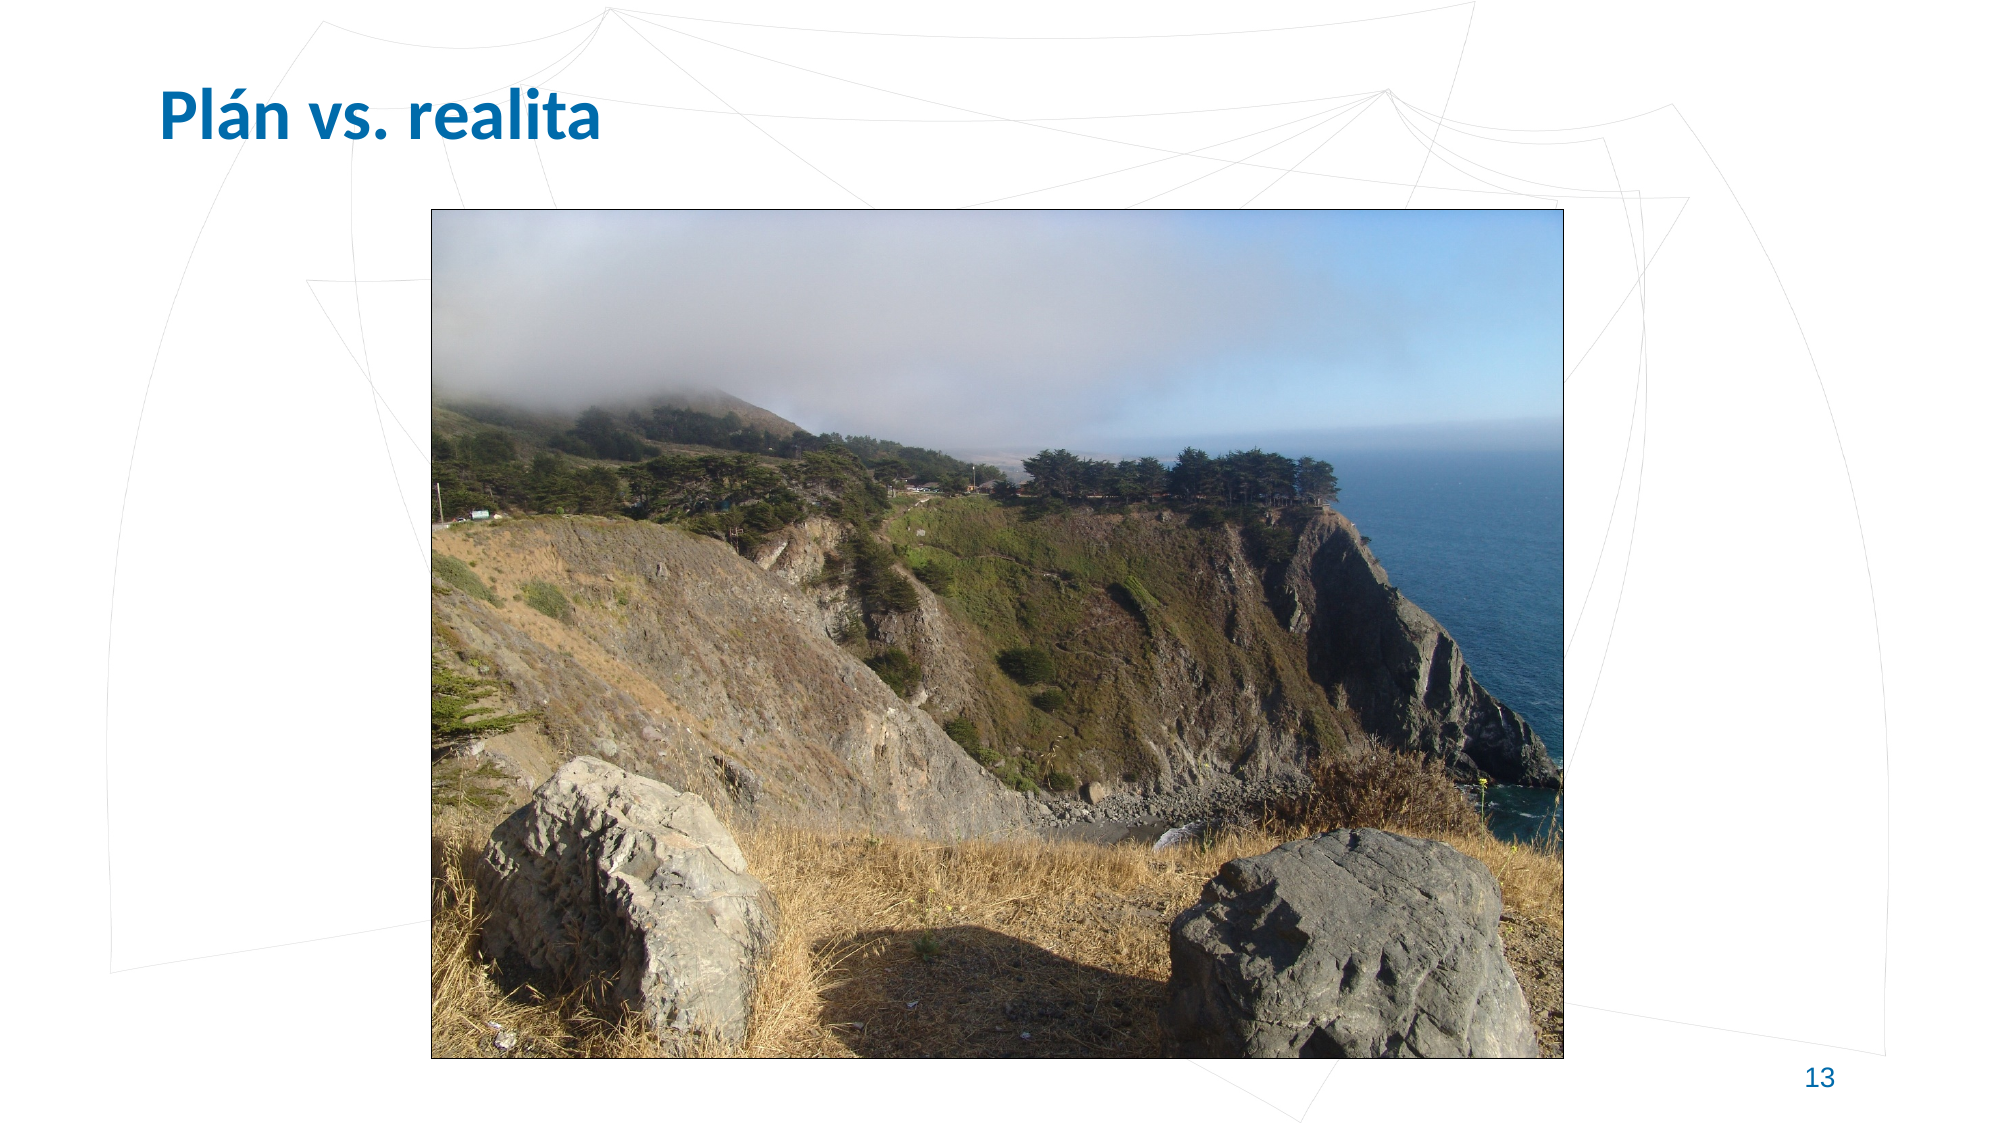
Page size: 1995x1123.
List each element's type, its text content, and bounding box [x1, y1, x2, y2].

title Plán vs. realita [159, 31, 1836, 155]
picture [0, 0, 1995, 1123]
slide_number 13 [1765, 1058, 1836, 1094]
